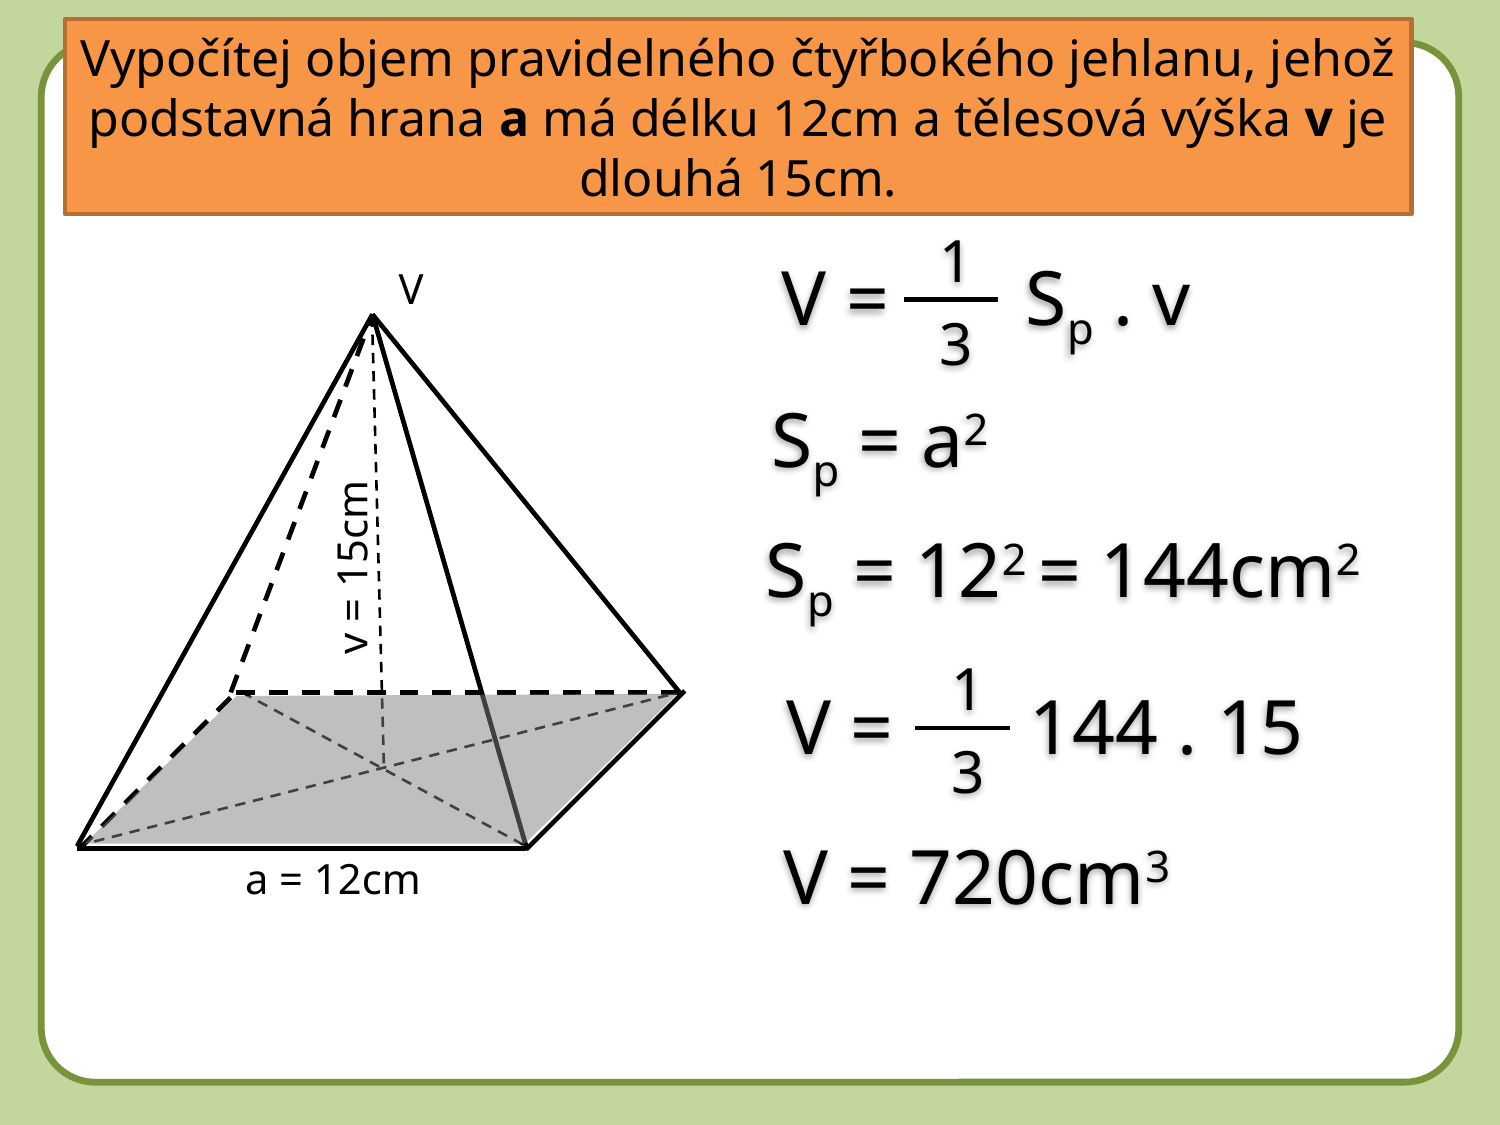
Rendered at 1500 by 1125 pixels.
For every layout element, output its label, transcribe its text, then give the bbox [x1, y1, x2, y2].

text_box [39, 41, 1461, 1085]
text_box Sp = a2 [737, 393, 1022, 503]
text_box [737, 644, 1353, 814]
text_box Sp = 122 = 144cm2 [726, 515, 1412, 633]
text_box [678, 216, 1294, 386]
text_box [527, 692, 680, 847]
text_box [45, 255, 718, 912]
text_box V = 720cm3 [669, 822, 1285, 928]
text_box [371, 314, 384, 764]
text_box Vypočítej objem pravidelného čtyřbokého jehlanu, jehož podstavná hrana a má délku 12cm a tělesová výška v je dlouhá 15cm. [63, 17, 1414, 216]
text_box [76, 692, 239, 847]
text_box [241, 692, 526, 847]
